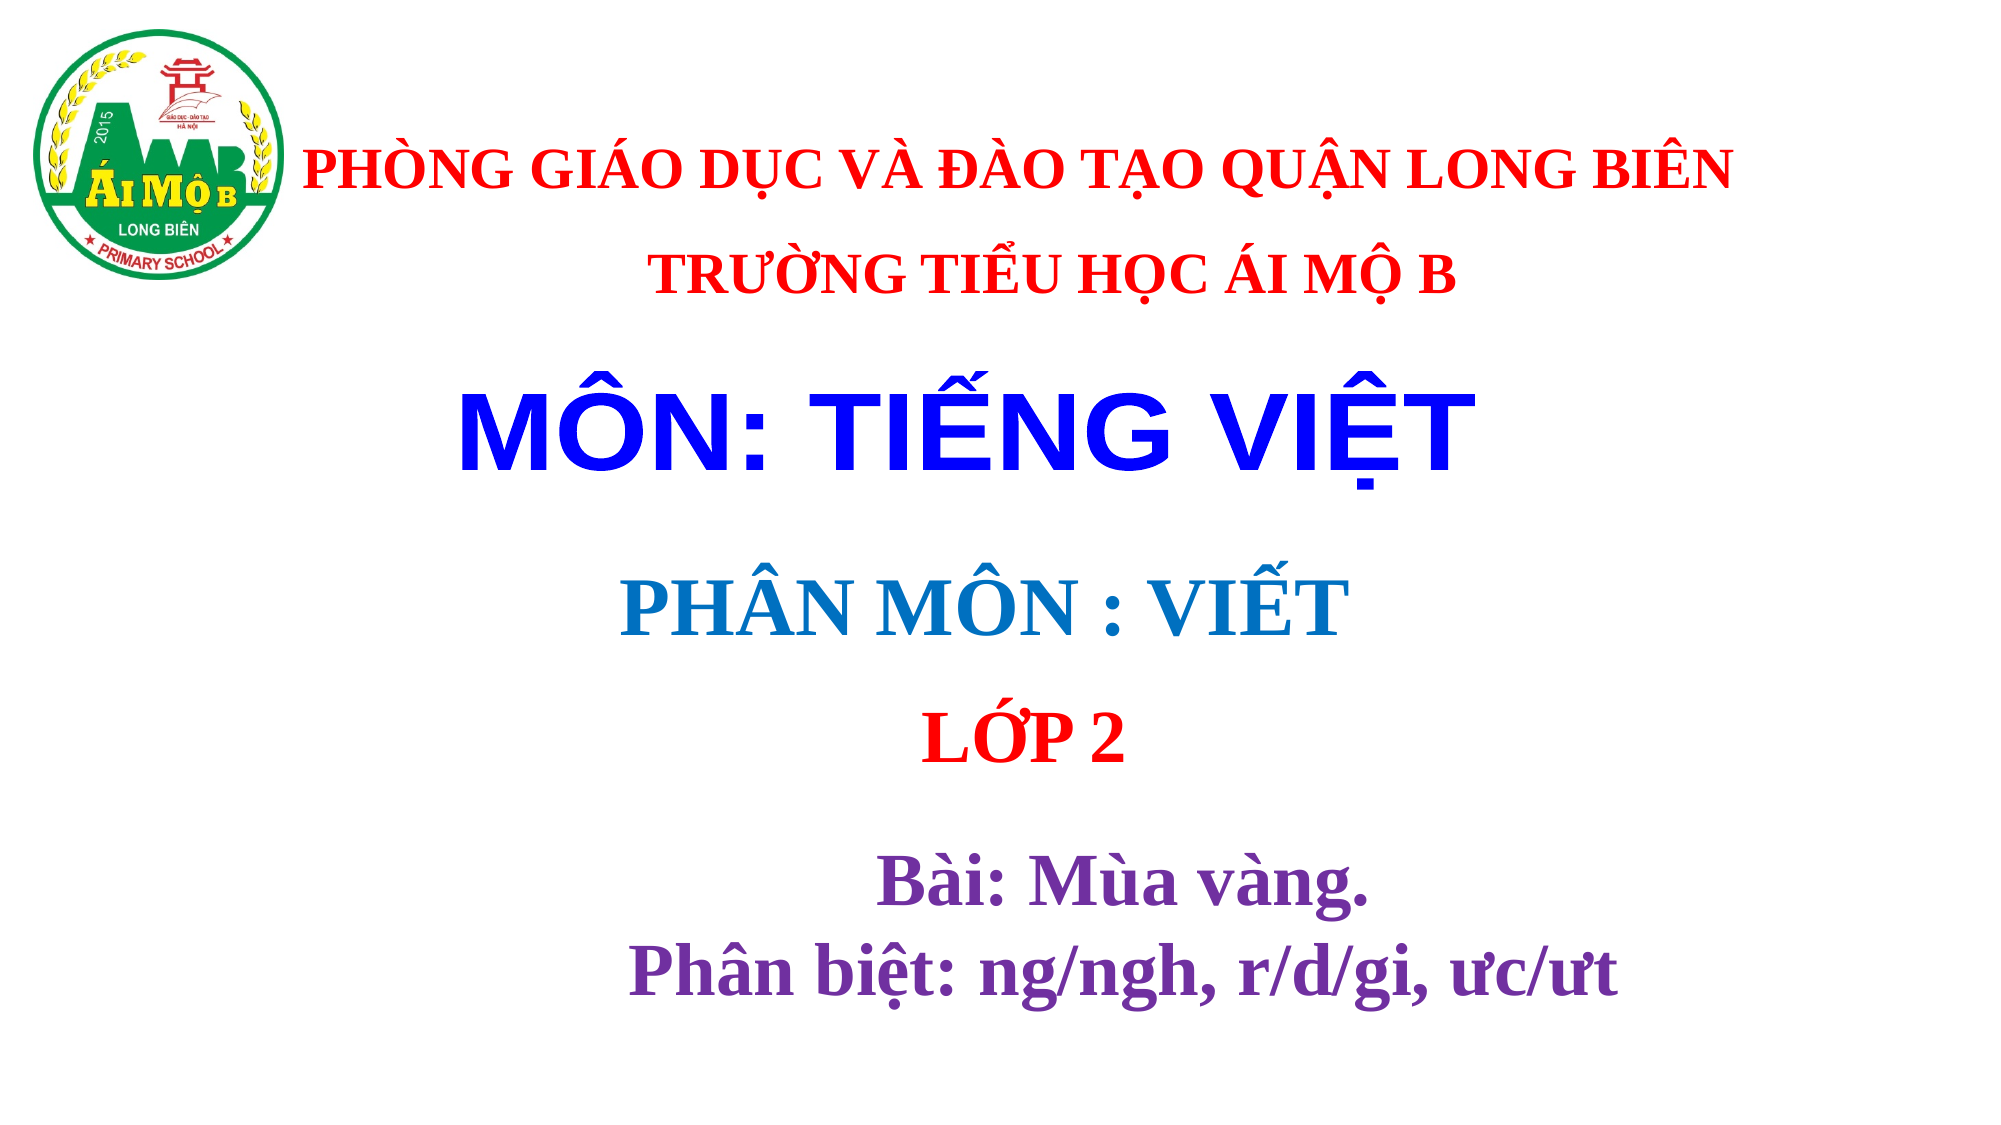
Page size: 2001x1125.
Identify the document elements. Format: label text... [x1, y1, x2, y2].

picture [33, 29, 284, 280]
text_box PHÒNG GIÁO DỤC VÀ ĐÀO TẠO QUẬN LONG BIÊN TRƯỜNG TIỂU HỌC ÁI MỘ B [287, 87, 1819, 313]
text_box Bài: Mùa vàng. Phân biệt: ng/ngh, r/d/gi, ưc/ưt [318, 822, 1929, 1018]
text_box LỚP 2 [324, 679, 1725, 785]
text_box PHÂN MÔN : VIẾT [285, 544, 1686, 760]
